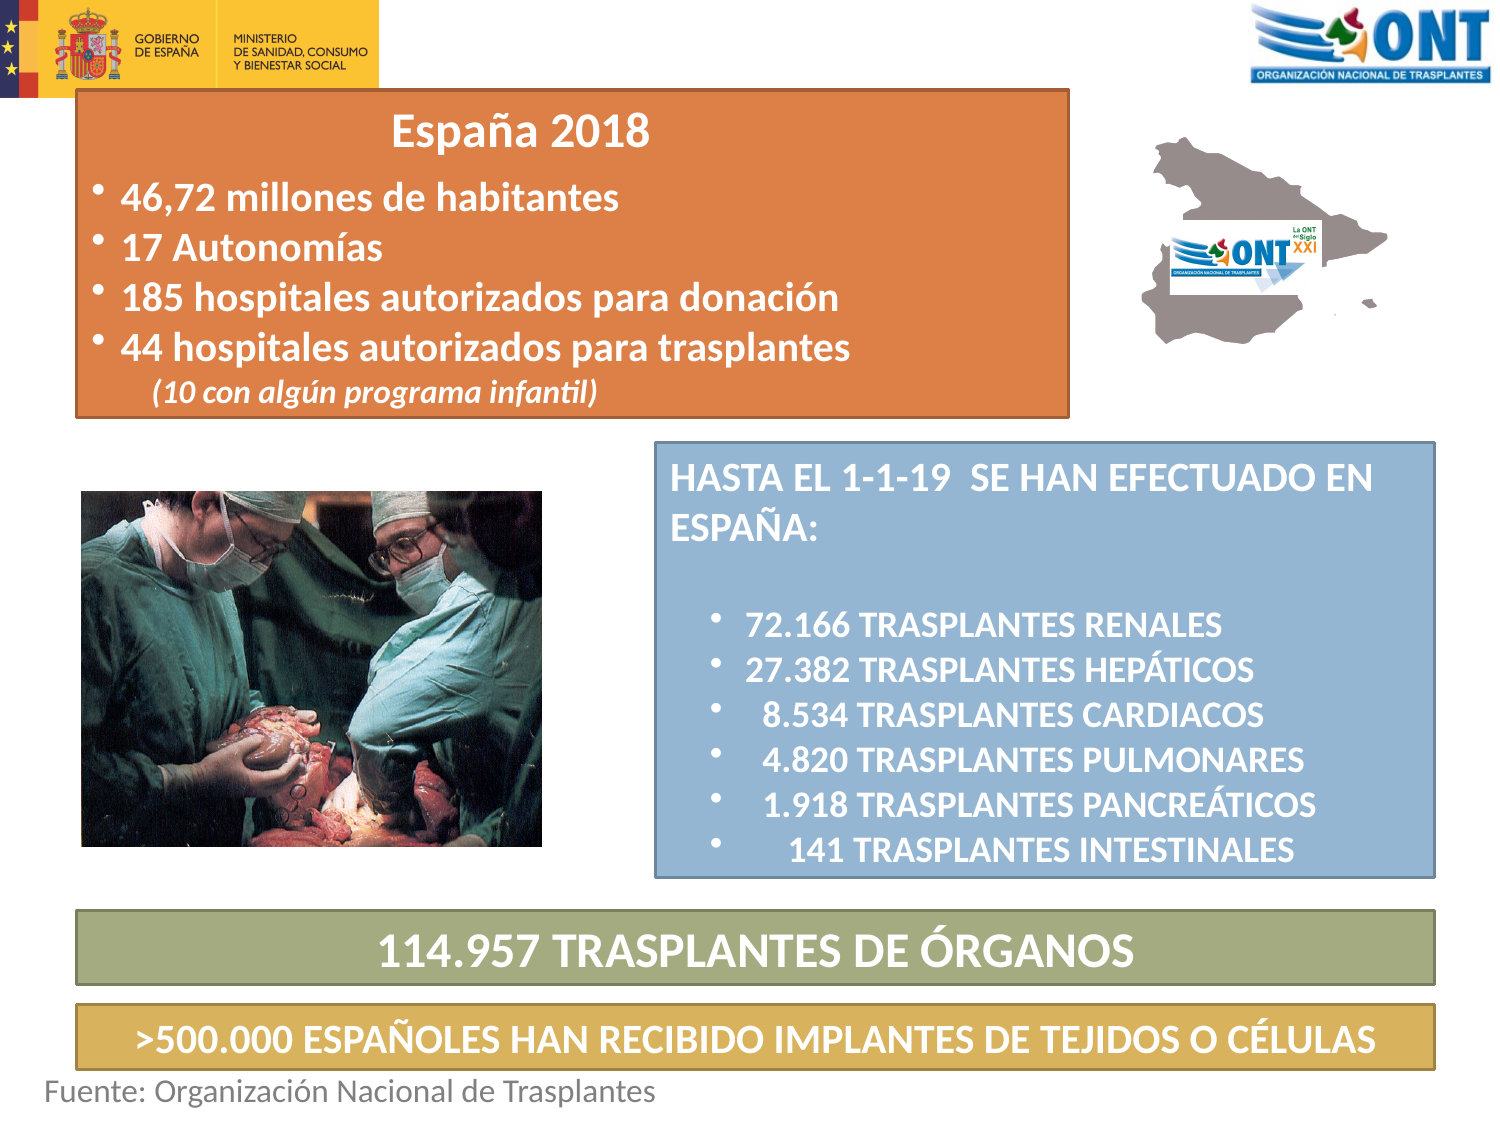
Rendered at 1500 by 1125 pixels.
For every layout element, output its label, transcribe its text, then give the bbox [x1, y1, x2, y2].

text_box HASTA EL 1-1-19 SE HAN EFECTUADO EN ESPAÑA: 72.166 TRASPLANTES RENALES 27.382 TRASPLANTES HEPÁTICOS 8.534 TRASPLANTES CARDIACOS 4.820 TRASPLANTES PULMONARES 1.918 TRASPLANTES PANCREÁTICOS 141 TRASPLANTES INTESTINALES [654, 441, 1436, 879]
picture [1246, 0, 1500, 92]
picture [0, 0, 379, 98]
picture [80, 491, 543, 848]
text_box 114.957 TRASPLANTES DE ÓRGANOS [75, 909, 1436, 986]
picture [1169, 220, 1323, 295]
text_box Fuente: Organización Nacional de Trasplantes [29, 1062, 1349, 1117]
text_box España 2018 46,72 millones de habitantes 17 Autonomías 185 hospitales autorizados para donación 44 hospitales autorizados para trasplantes (10 con algún programa infantil) [75, 88, 1070, 419]
text_box >500.000 ESPAÑOLES HAN RECIBIDO IMPLANTES DE TEJIDOS O CÉLULAS [75, 1003, 1436, 1071]
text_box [1138, 134, 1400, 348]
